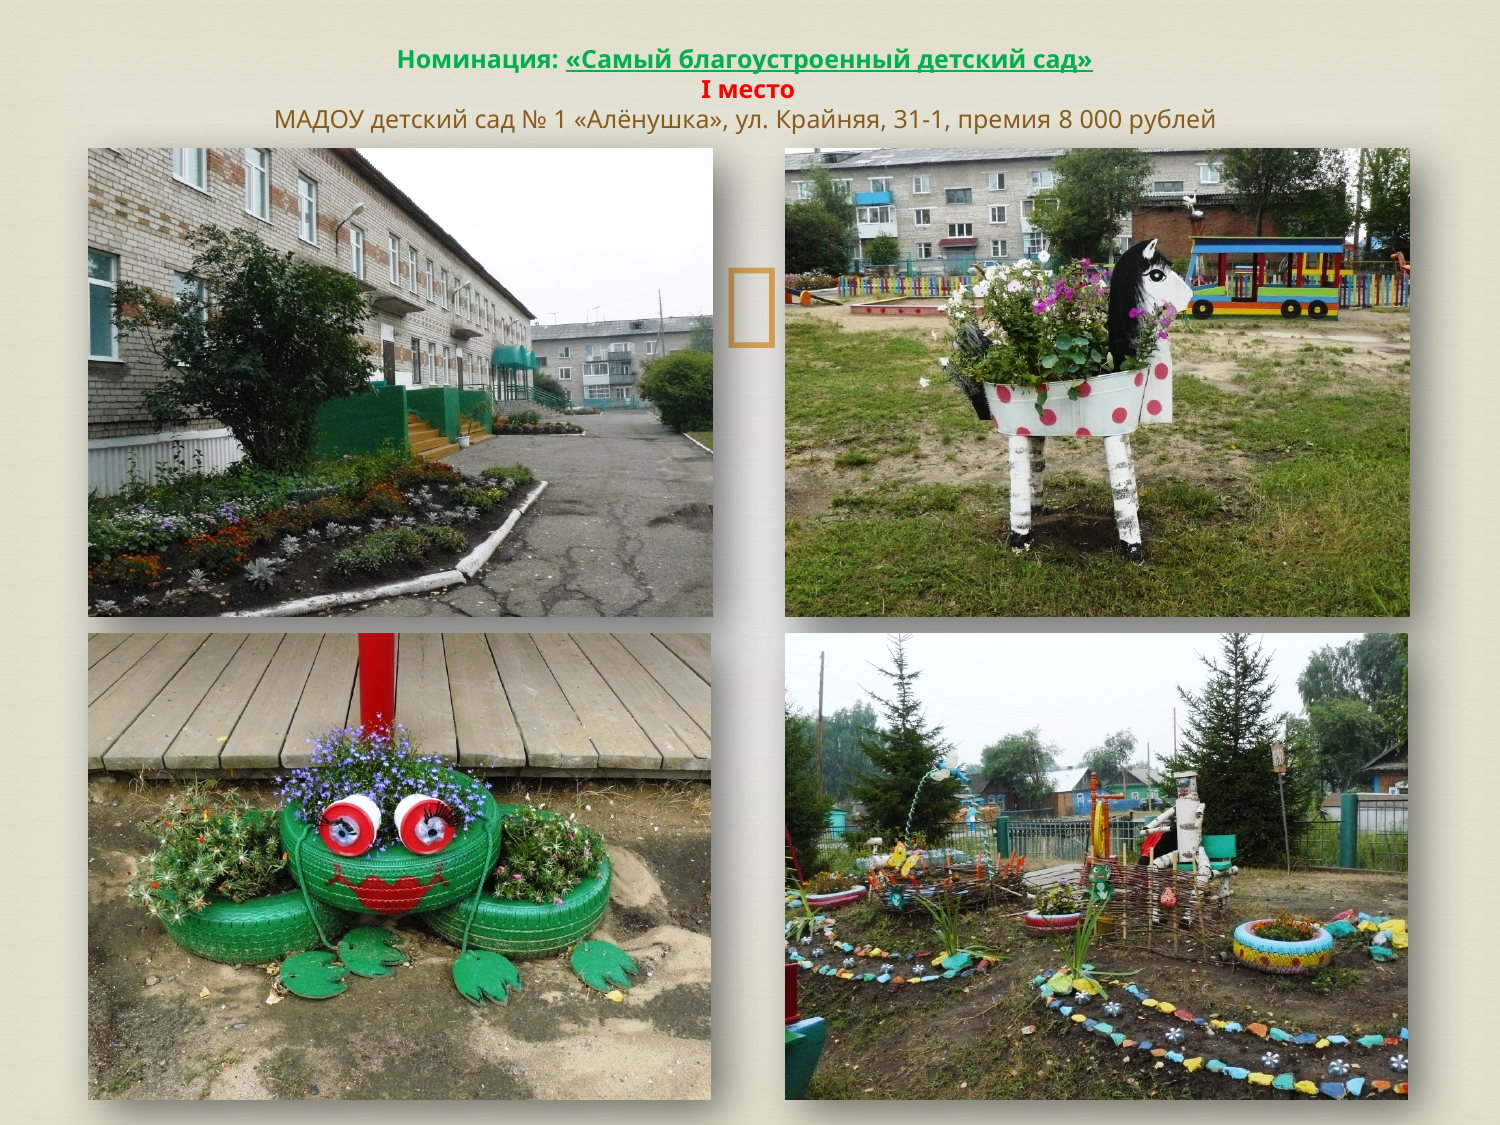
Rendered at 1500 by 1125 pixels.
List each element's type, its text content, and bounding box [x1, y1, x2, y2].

picture [87, 632, 712, 1101]
title Номинация: «Самый благоустроенный детский сад» I место МАДОУ детский сад № 1 «Алёнушка», ул. Крайняя, 31-1, премия 8 000 рублей [112, 30, 1385, 146]
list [784, 148, 1410, 618]
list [87, 148, 713, 618]
picture [784, 632, 1408, 1101]
